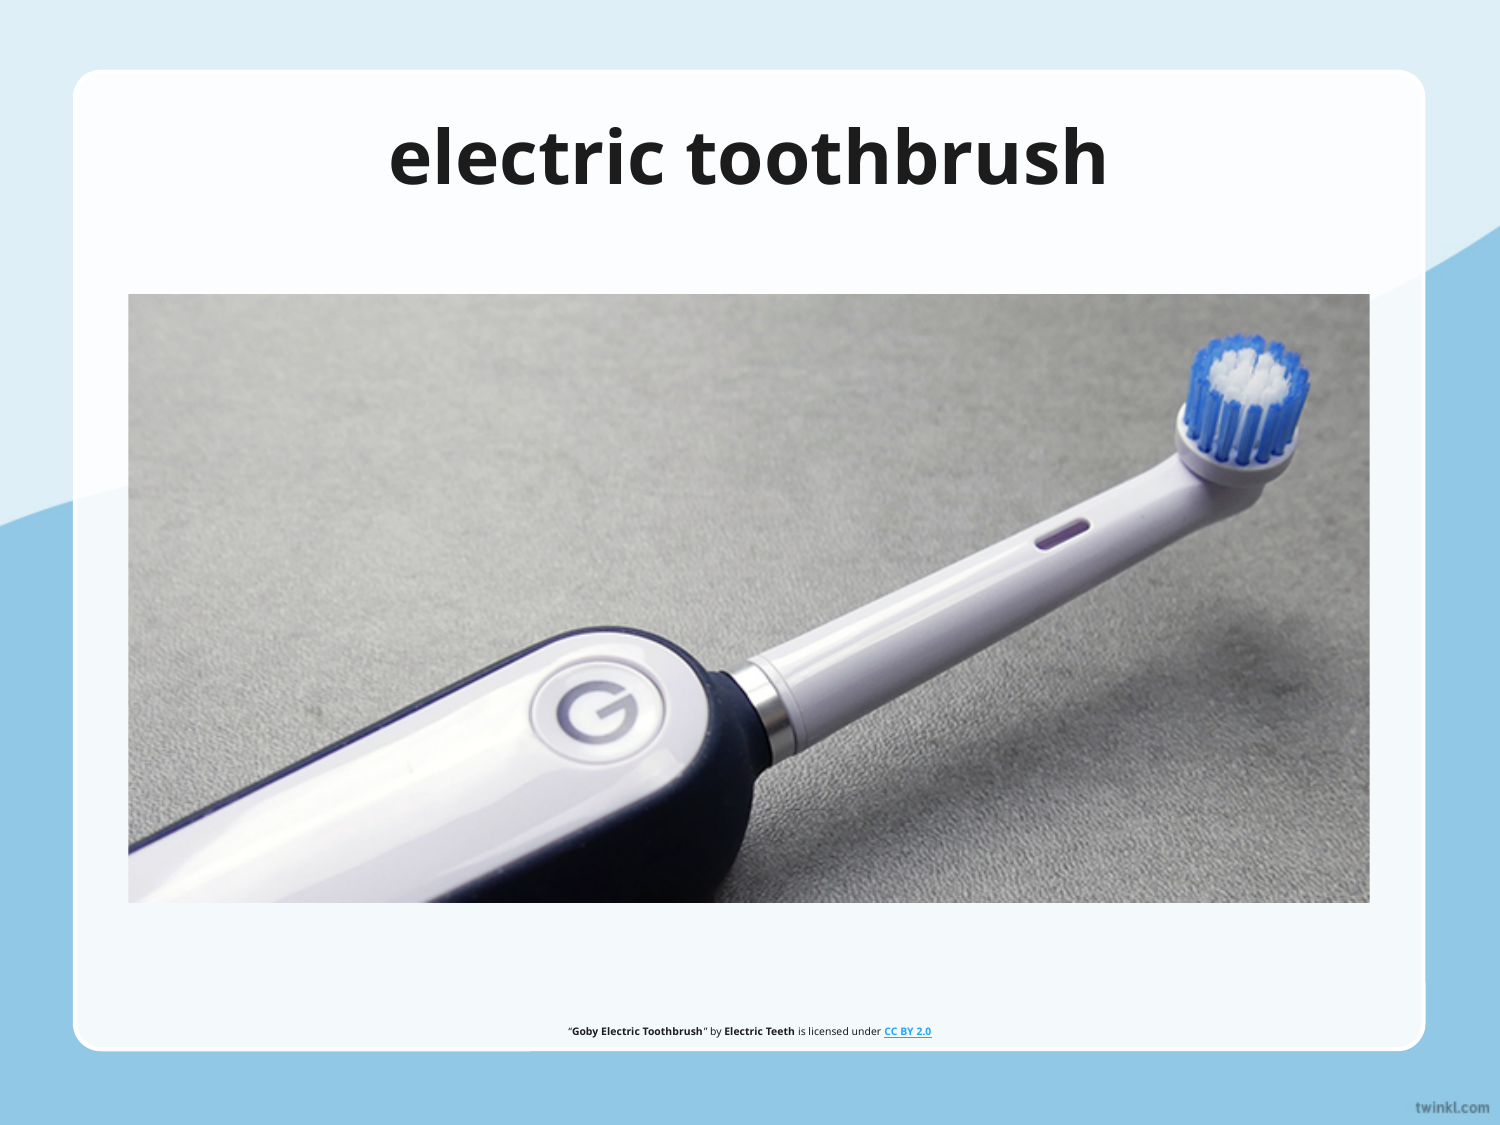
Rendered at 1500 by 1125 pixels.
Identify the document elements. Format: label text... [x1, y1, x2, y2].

text_box “Goby Electric Toothbrush” by Electric Teeth is licensed under CC BY 2.0 [457, 1024, 1043, 1041]
picture [0, 0, 1500, 1125]
title electric toothbrush [73, 76, 1426, 244]
